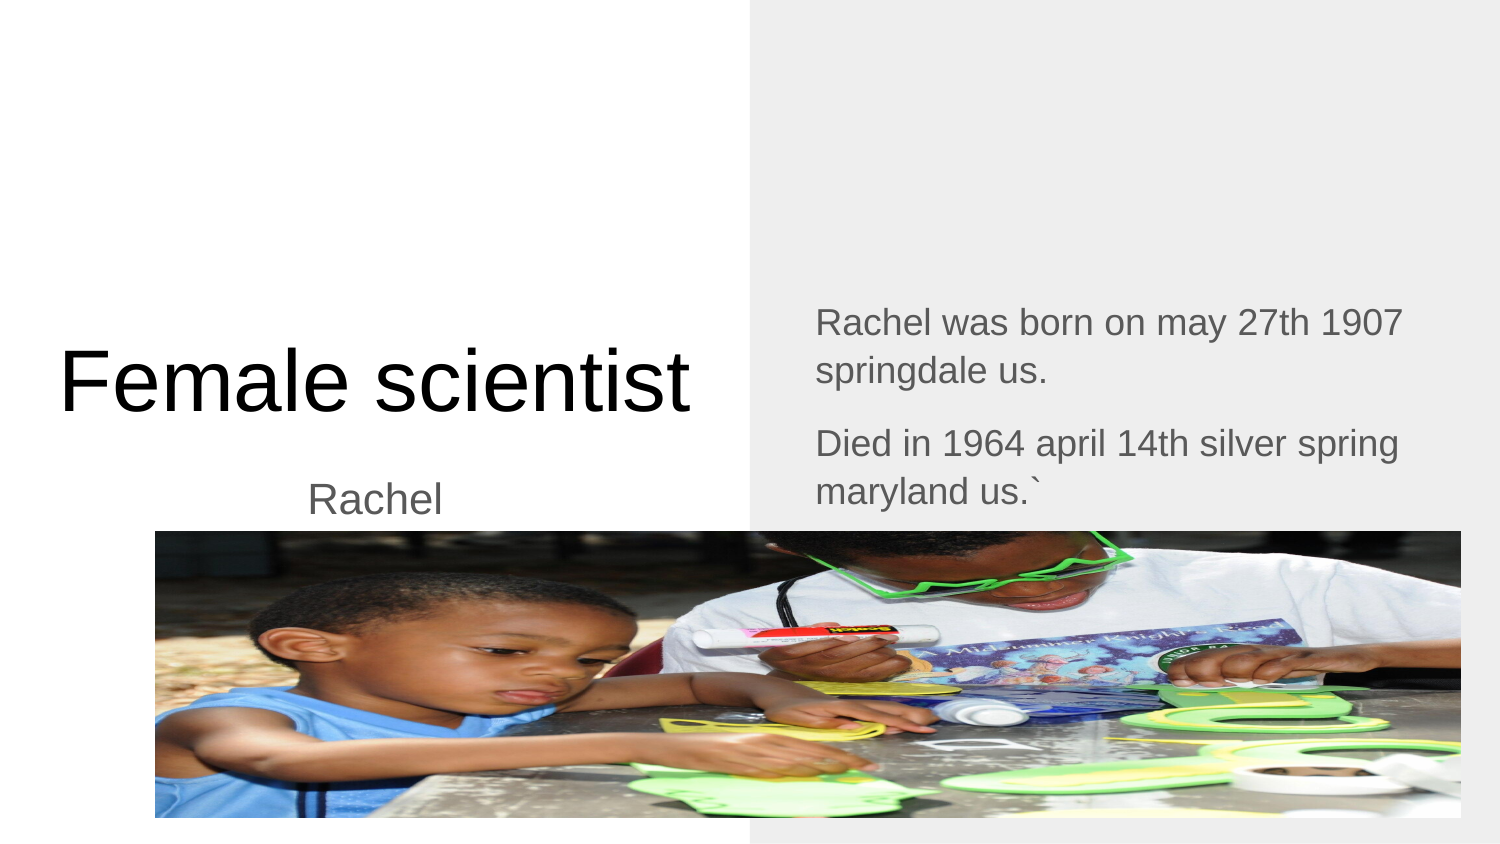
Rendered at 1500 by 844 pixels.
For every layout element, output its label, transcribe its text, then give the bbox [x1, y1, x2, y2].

picture [155, 530, 1462, 819]
list Rachel was born on may 27th 1907 springdale us. Died in 1964 april 14th silver spring maryland us.` [800, 100, 1430, 529]
subtitle Rachel carson [43, 459, 708, 663]
title Female scientist [43, 202, 708, 446]
